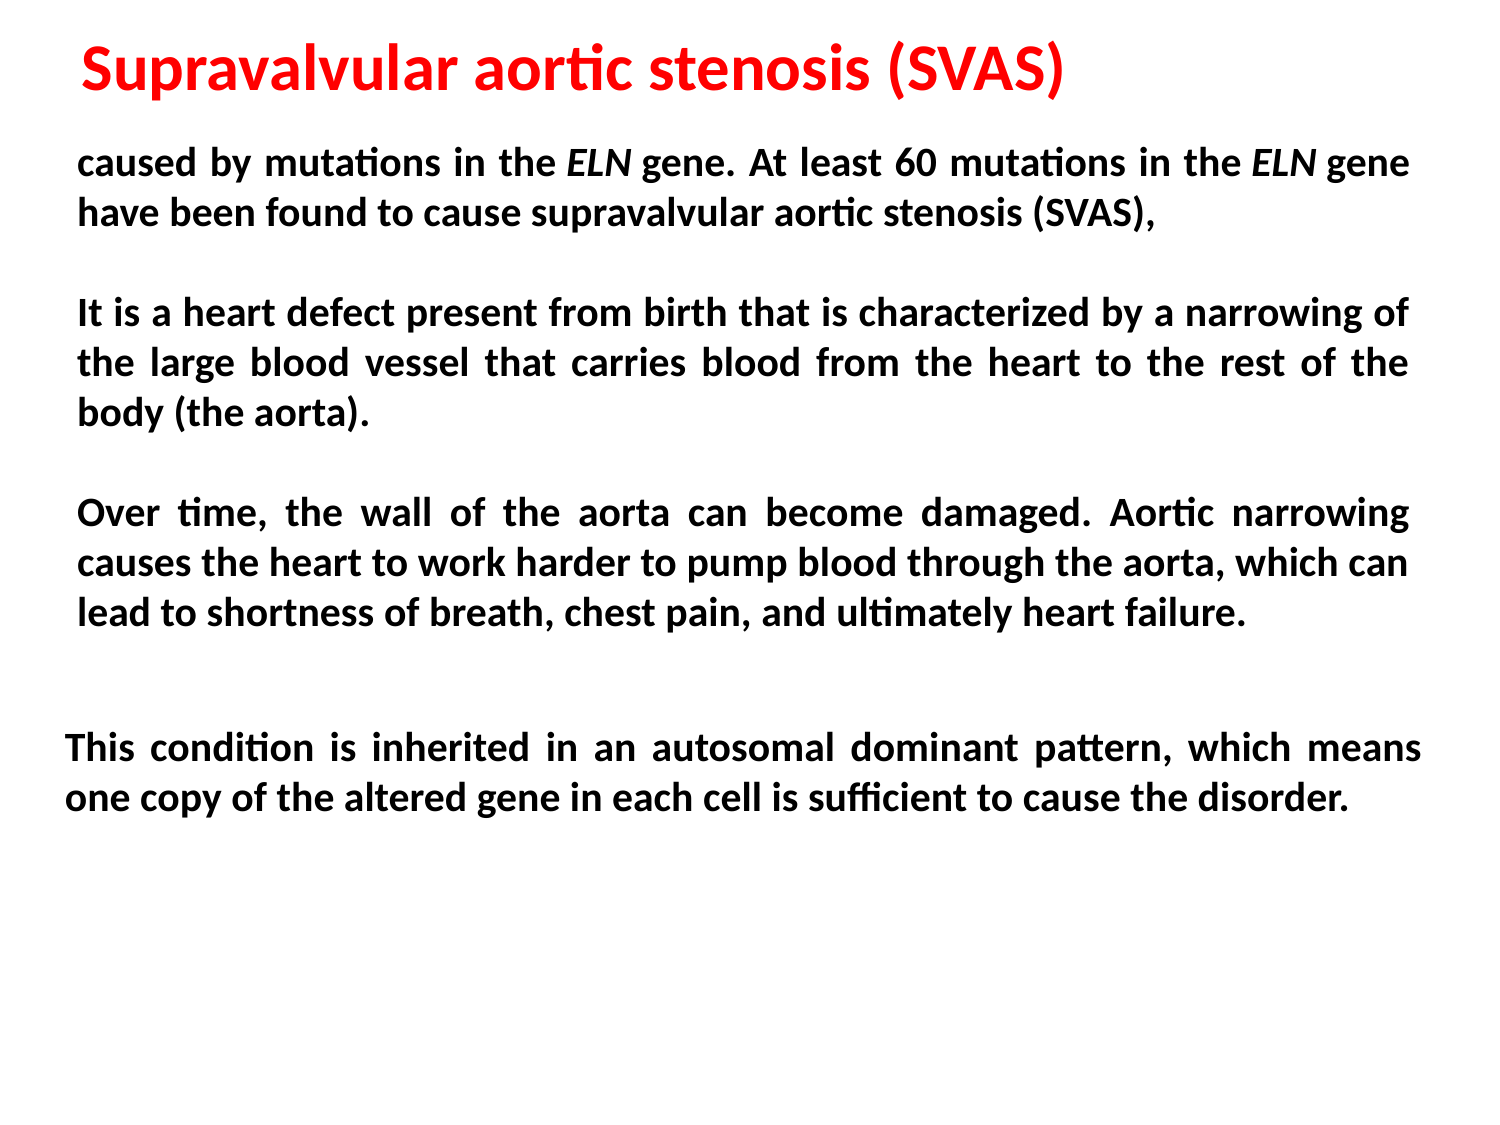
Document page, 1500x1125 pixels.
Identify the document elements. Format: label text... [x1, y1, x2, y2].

text_box Supravalvular aortic stenosis (SVAS) [66, 16, 1083, 112]
text_box caused by mutations in the ELN gene. At least 60 mutations in the ELN gene have been found to cause supravalvular aortic stenosis (SVAS), It is a heart defect present from birth that is characterized by a narrowing of the large blood vessel that carries blood from the heart to the rest of the body (the aorta). Over time, the wall of the aorta can become damaged. Aortic narrowing causes the heart to work harder to pump blood through the aorta, which can lead to shortness of breath, chest pain, and ultimately heart failure. [62, 127, 1425, 693]
text_box This condition is inherited in an autosomal dominant pattern, which means one copy of the altered gene in each cell is sufficient to cause the disorder. [50, 712, 1438, 828]
